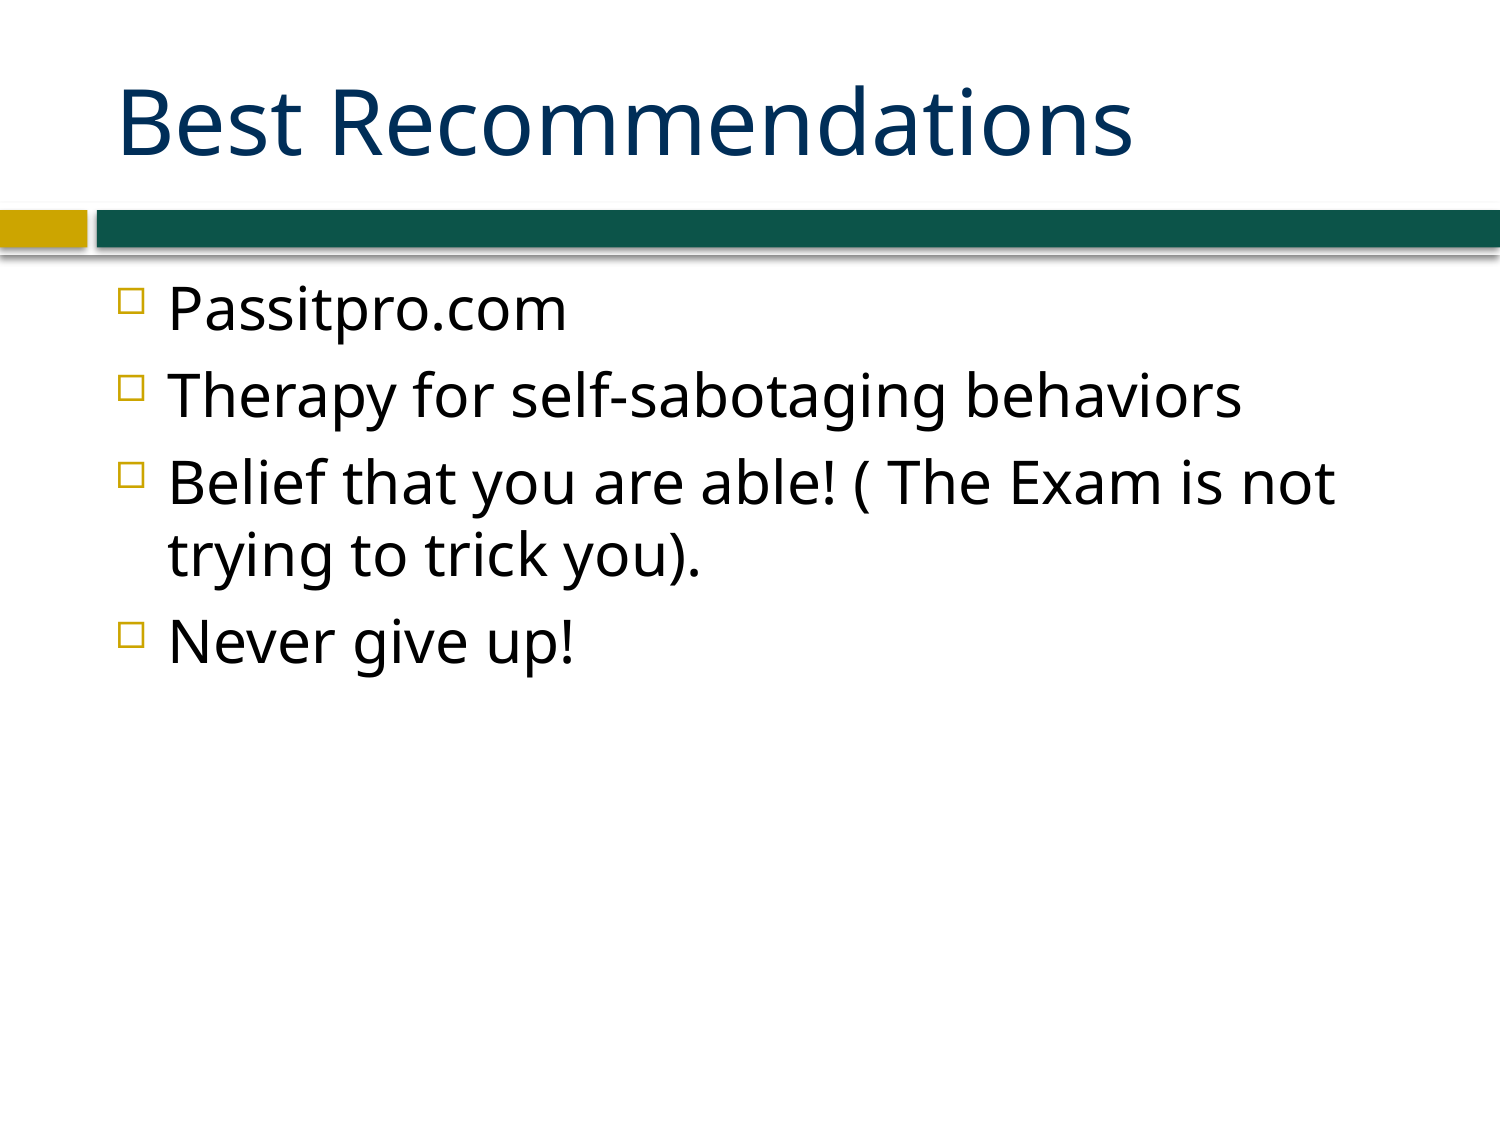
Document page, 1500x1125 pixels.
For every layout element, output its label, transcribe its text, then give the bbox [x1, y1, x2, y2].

title Best Recommendations [100, 37, 1438, 200]
list Passitpro.com Therapy for self-sabotaging behaviors Belief that you are able! ( The Exam is not trying to trick you). Never give up! [100, 262, 1438, 1000]
